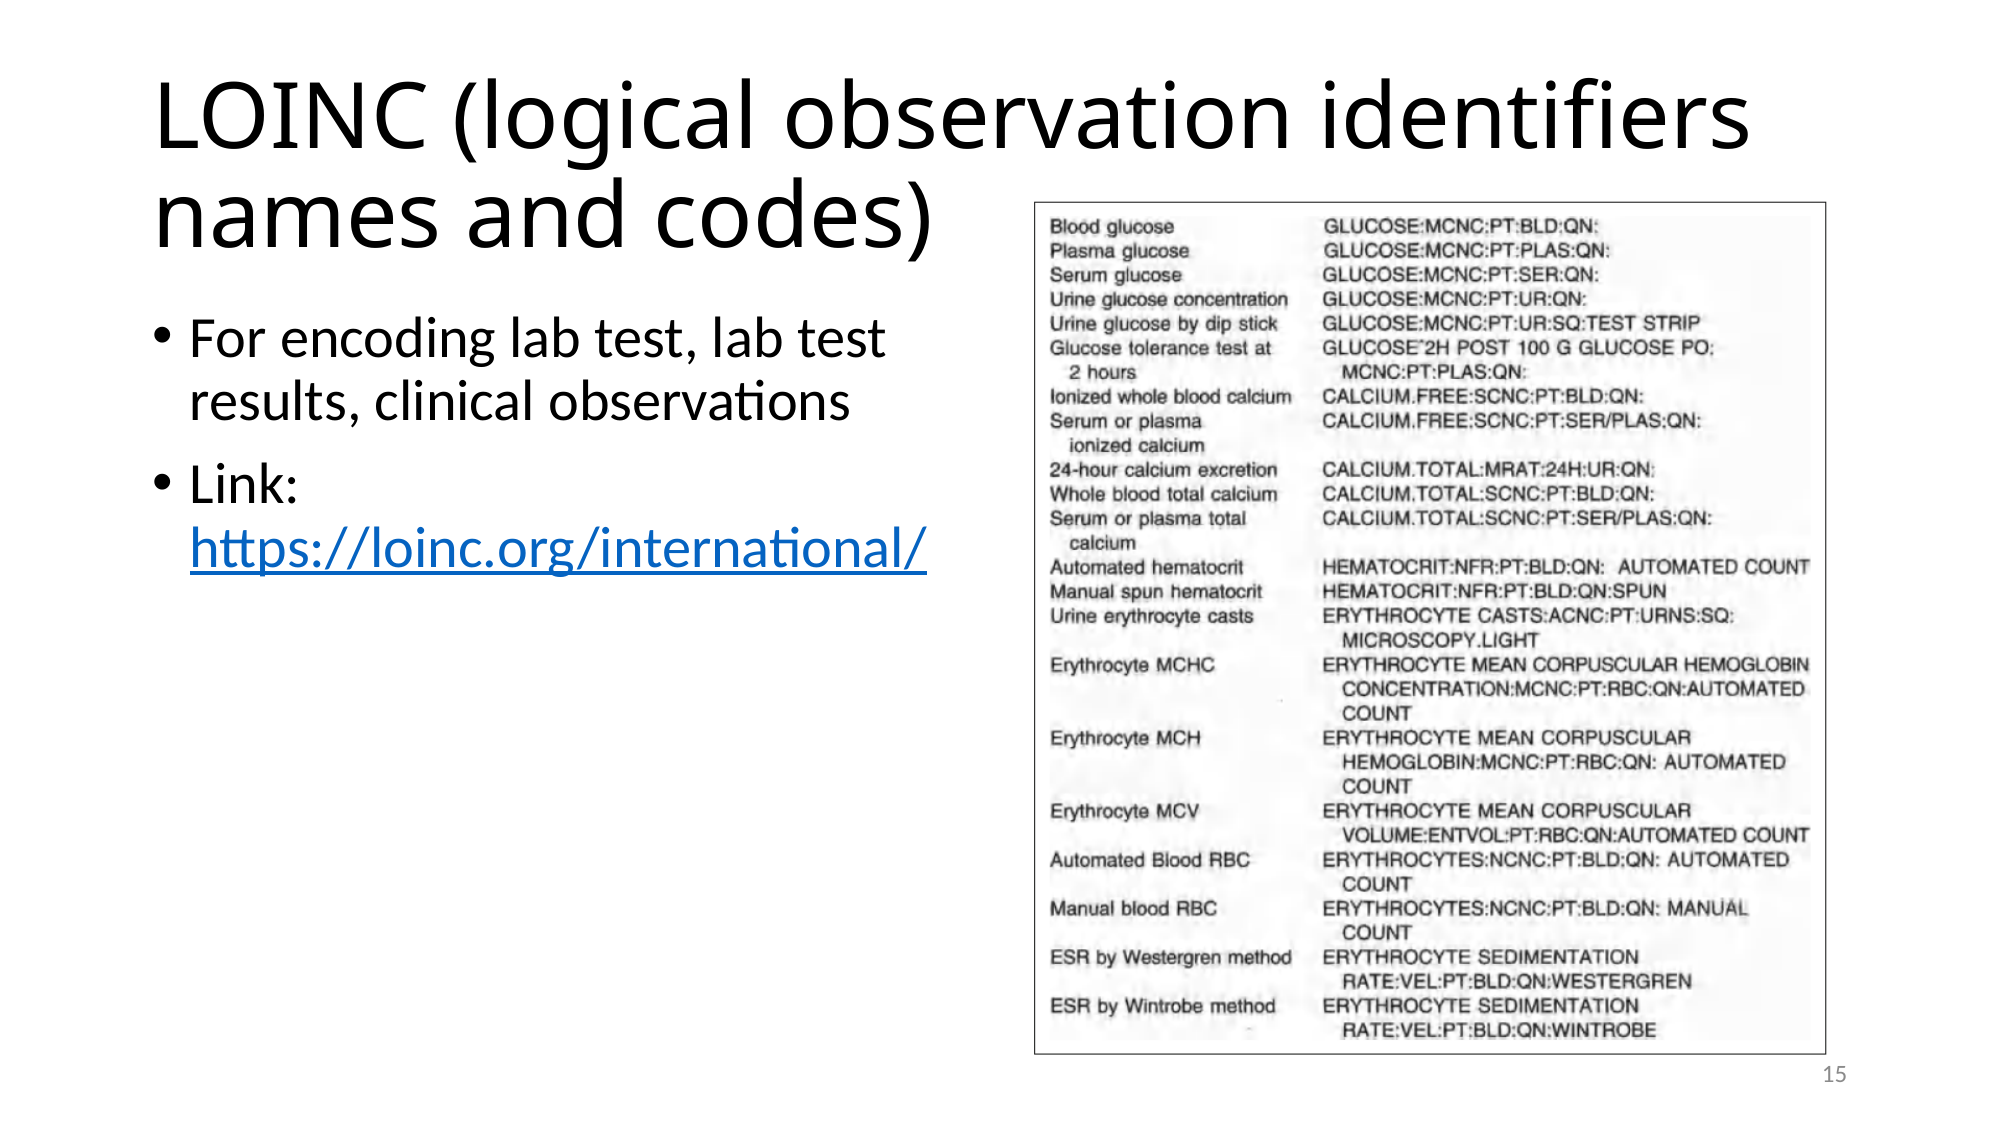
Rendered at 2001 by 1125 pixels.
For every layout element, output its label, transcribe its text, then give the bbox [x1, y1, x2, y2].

list For encoding lab test, lab test results, clinical observations Link: https://loinc.org/international/ [137, 299, 978, 1014]
title LOINC (logical observation identifiers names and codes) [137, 59, 1863, 278]
picture [1007, 184, 1843, 1065]
slide_number 15 [1412, 1042, 1863, 1103]
